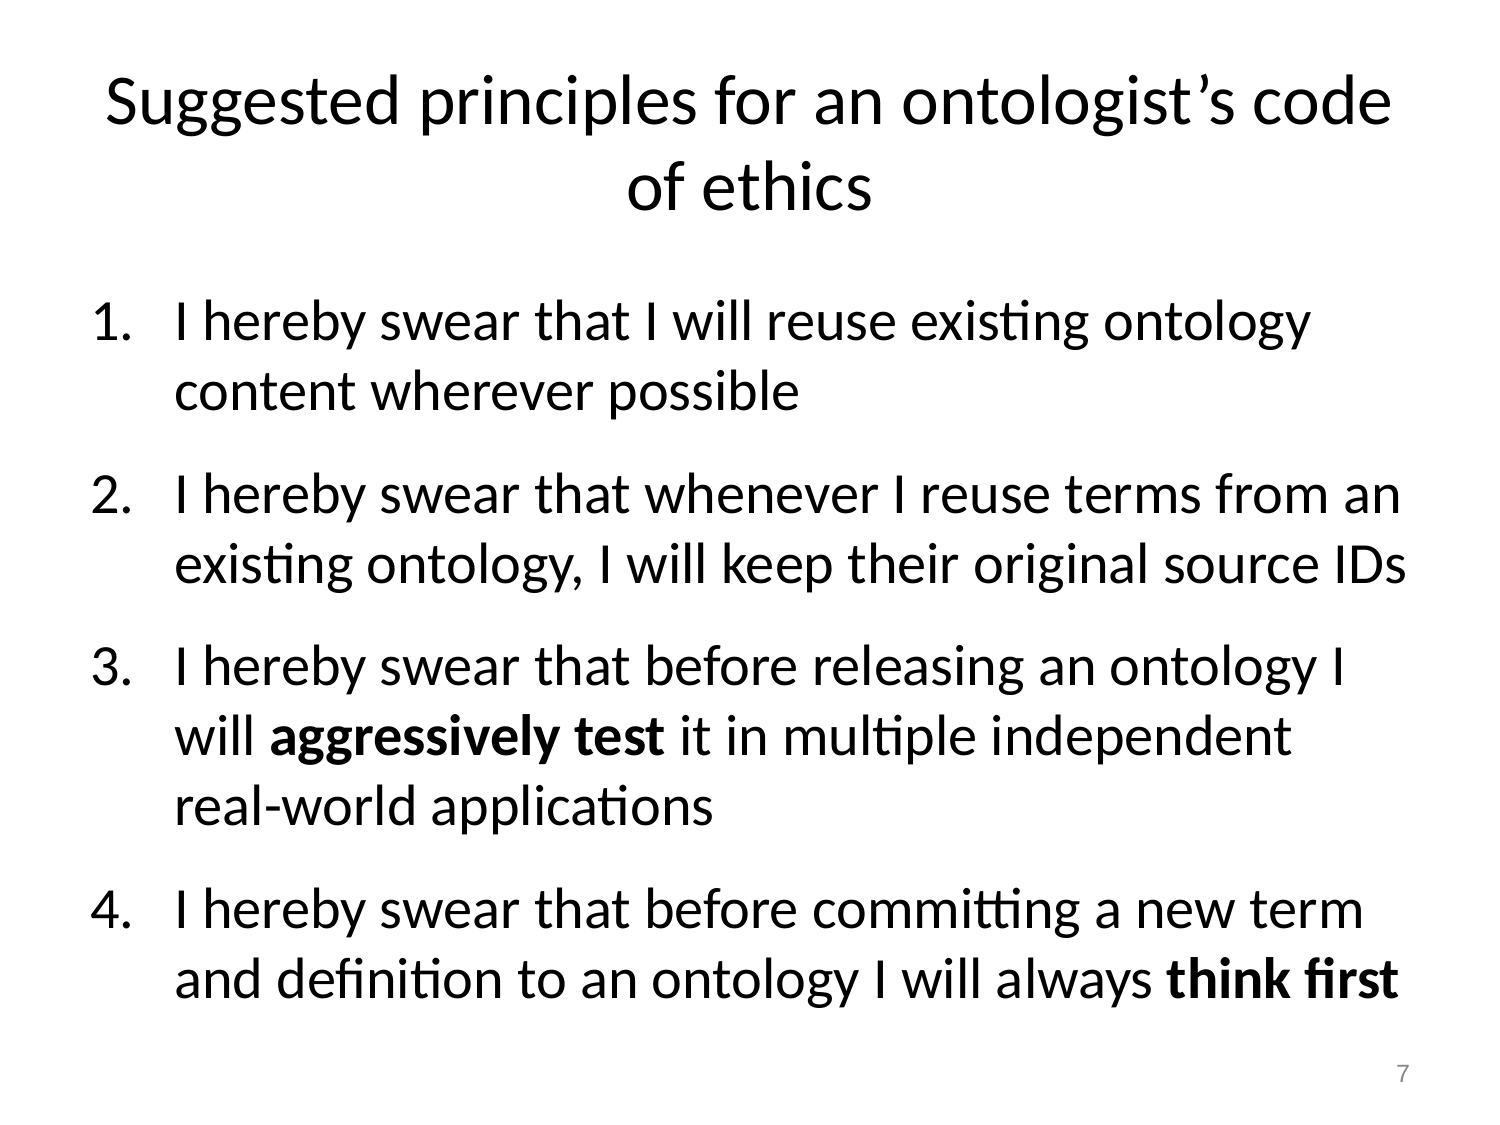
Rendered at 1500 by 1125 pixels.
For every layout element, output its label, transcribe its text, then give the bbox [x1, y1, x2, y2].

slide_number 7 [1074, 1042, 1425, 1103]
title Suggested principles for an ontologist’s code of ethics [75, 45, 1425, 233]
list I hereby swear that I will reuse existing ontology content wherever possible I hereby swear that whenever I reuse terms from an existing ontology, I will keep their original source IDs I hereby swear that before releasing an ontology I will aggressively test it in multiple independent real-world applications I hereby swear that before committing a new term and definition to an ontology I will always think first [75, 275, 1425, 1075]
